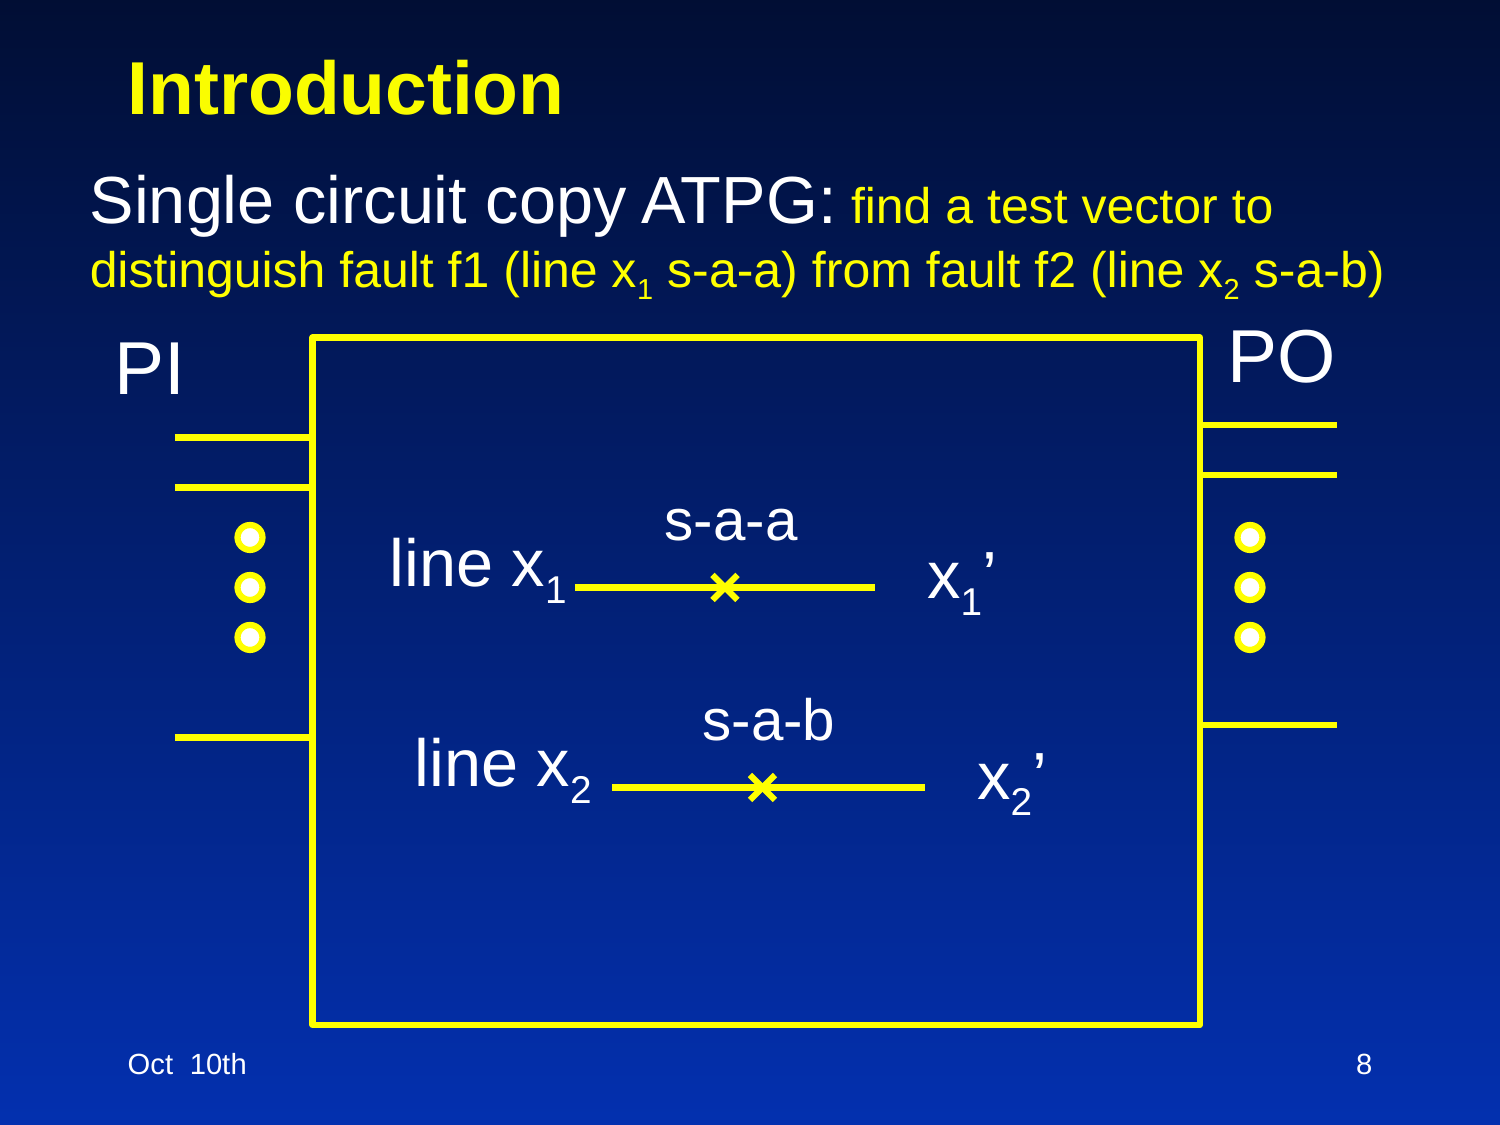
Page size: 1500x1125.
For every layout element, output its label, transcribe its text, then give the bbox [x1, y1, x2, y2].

slide_number 8 [1074, 1024, 1388, 1101]
text_box [235, 622, 265, 653]
text_box [1235, 622, 1265, 653]
text_box [1235, 522, 1265, 553]
text_box Single circuit copy ATPG: find a test vector to distinguish fault f1 (line x1 s-a-a) from fault f2 (line x2 s-a-b) [75, 149, 1450, 313]
text_box line x1 [374, 512, 588, 619]
title Introduction [112, 37, 1388, 138]
text_box [235, 522, 265, 553]
text_box x1’ [912, 525, 1063, 631]
text_box [1235, 572, 1265, 603]
text_box PI [99, 313, 213, 418]
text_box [712, 574, 738, 601]
text_box PO [1212, 313, 1375, 405]
text_box line x2 [399, 712, 650, 819]
text_box s-a-b [687, 675, 863, 760]
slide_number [112, 1024, 426, 1101]
text_box [310, 335, 1202, 1027]
text_box [235, 572, 265, 603]
text_box s-a-a [650, 474, 825, 560]
text_box x2’ [962, 725, 1113, 831]
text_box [749, 774, 776, 801]
